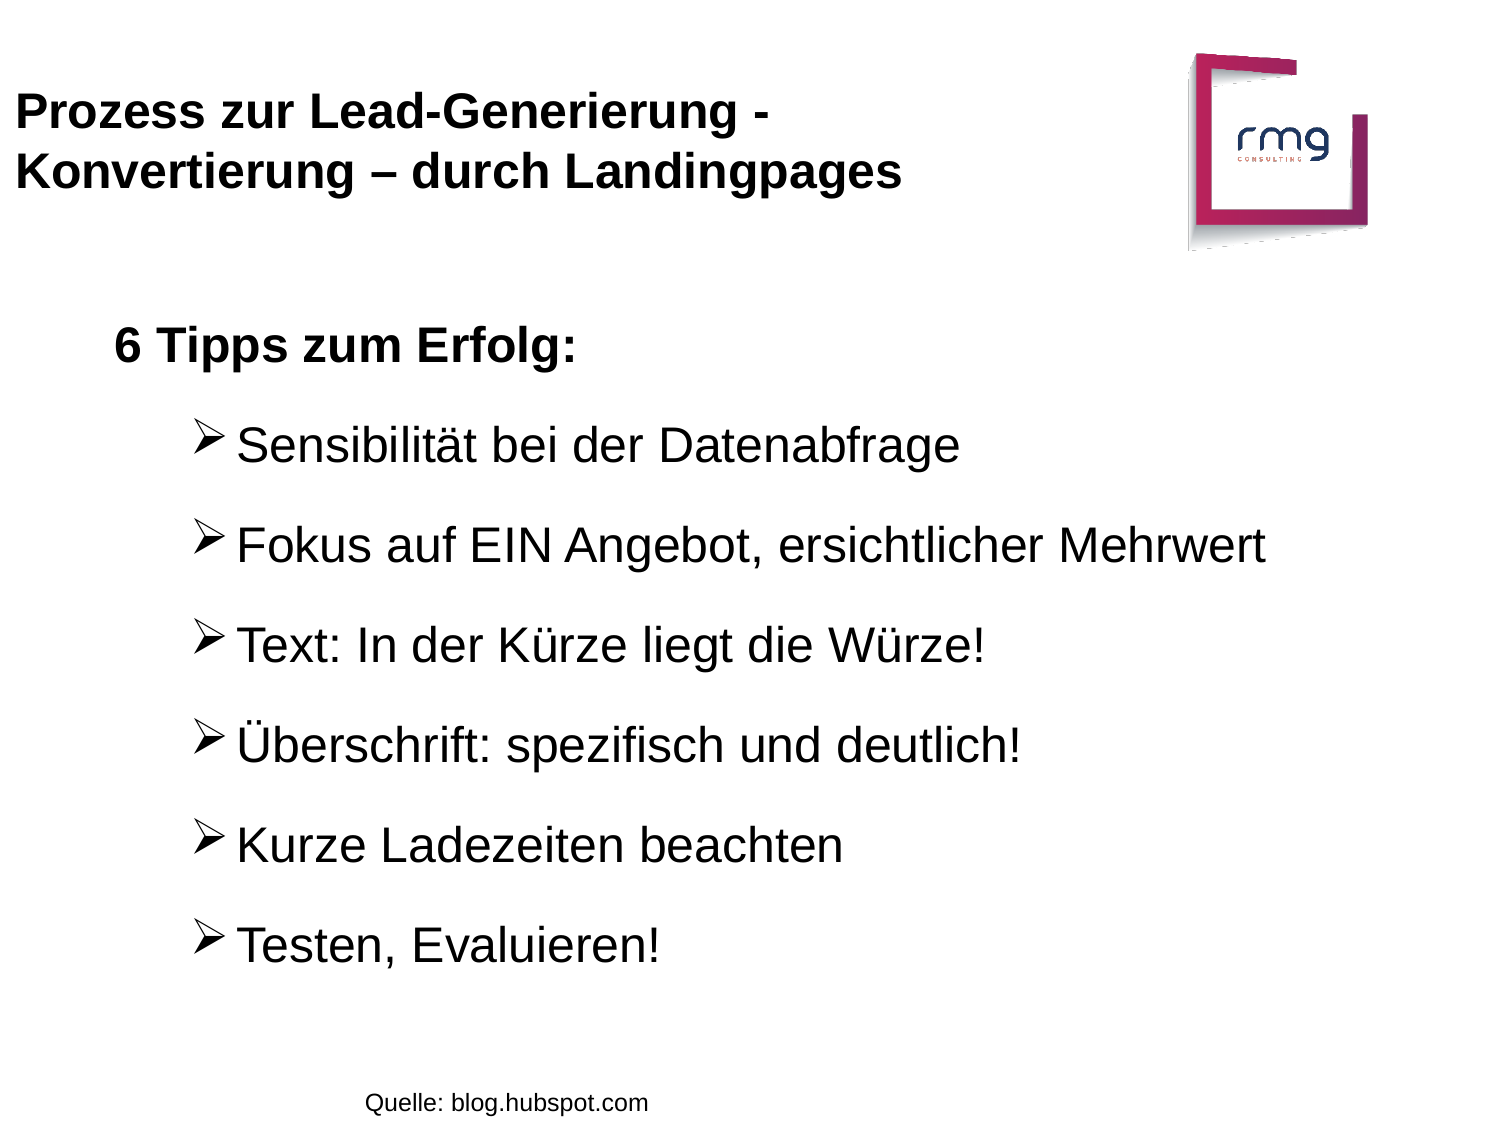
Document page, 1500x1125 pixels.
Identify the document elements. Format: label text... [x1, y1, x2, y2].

title Prozess zur Lead-Generierung - Konvertierung – durch Landingpages [0, 37, 1058, 241]
picture [1147, 6, 1417, 272]
text_box Quelle: blog.hubspot.com [350, 1079, 1275, 1125]
text_box 6 Tipps zum Erfolg: Sensibilität bei der Datenabfrage Fokus auf EIN Angebot, ersichtlicher Mehrwert Text: In der Kürze liegt die Würze! Überschrift: spezifisch und deutlich! Kurze Ladezeiten beachten Testen, Evaluieren! [99, 274, 1475, 725]
